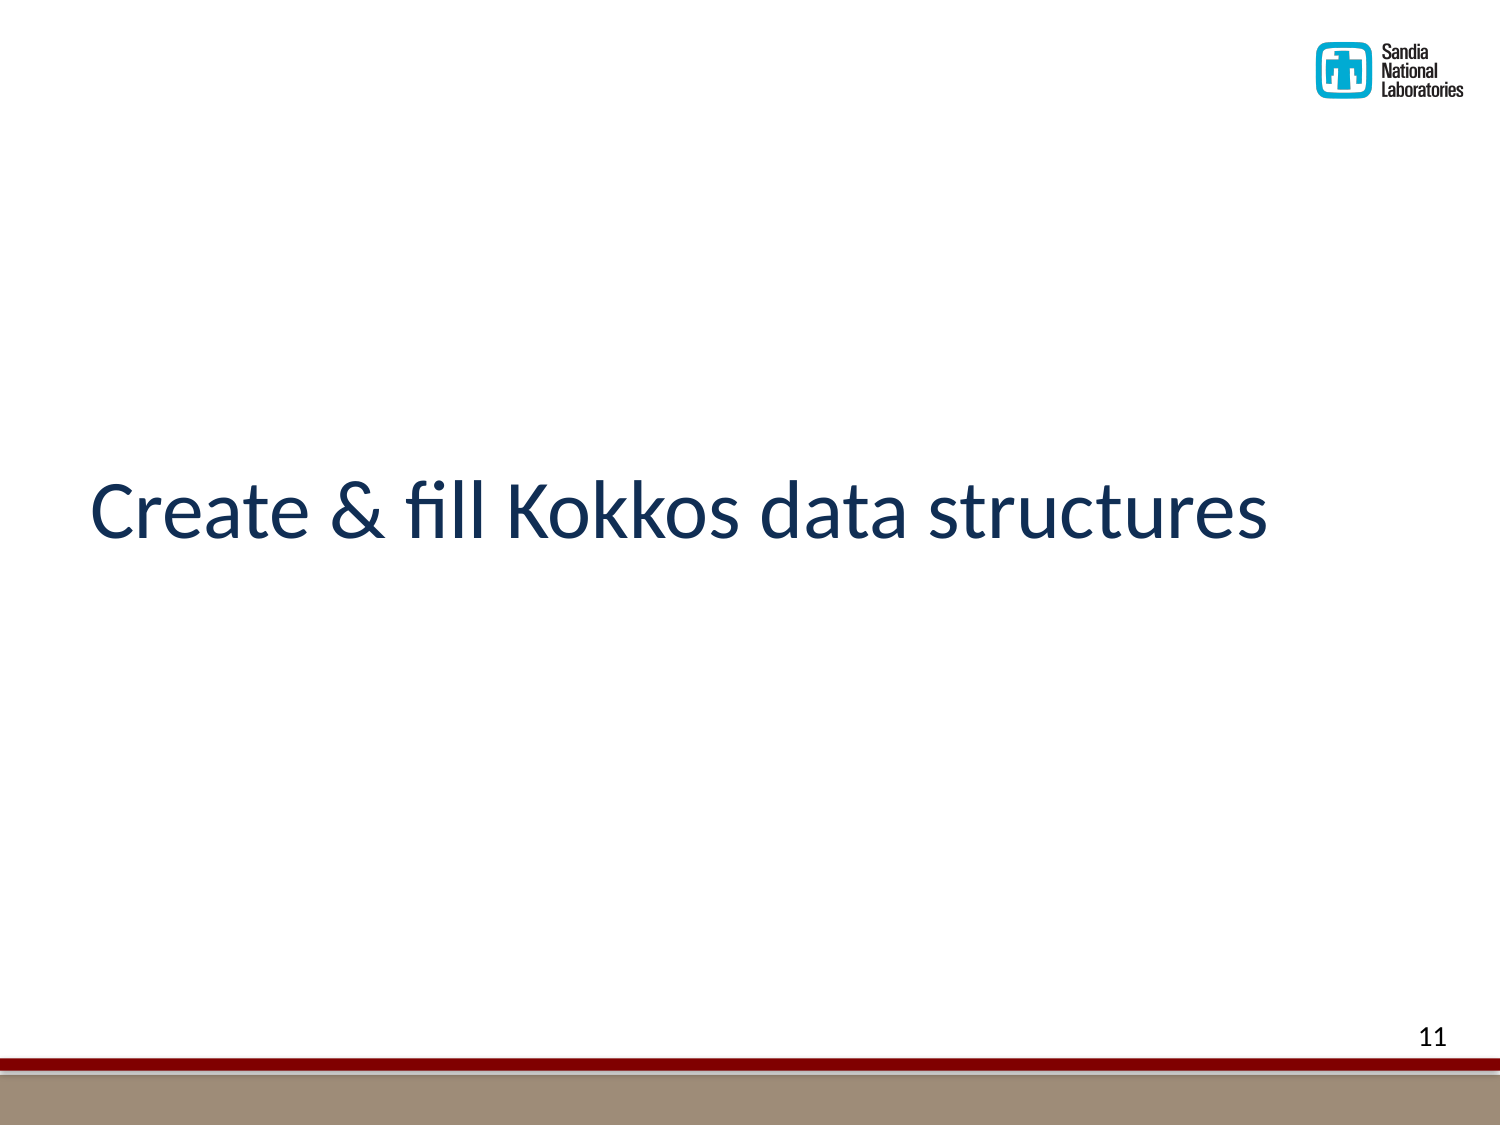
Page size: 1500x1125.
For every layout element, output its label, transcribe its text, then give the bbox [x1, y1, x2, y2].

slide_number 10 [1362, 1009, 1463, 1072]
picture [1312, 37, 1467, 105]
title Create & fill Kokkos data structures [74, 423, 1426, 587]
